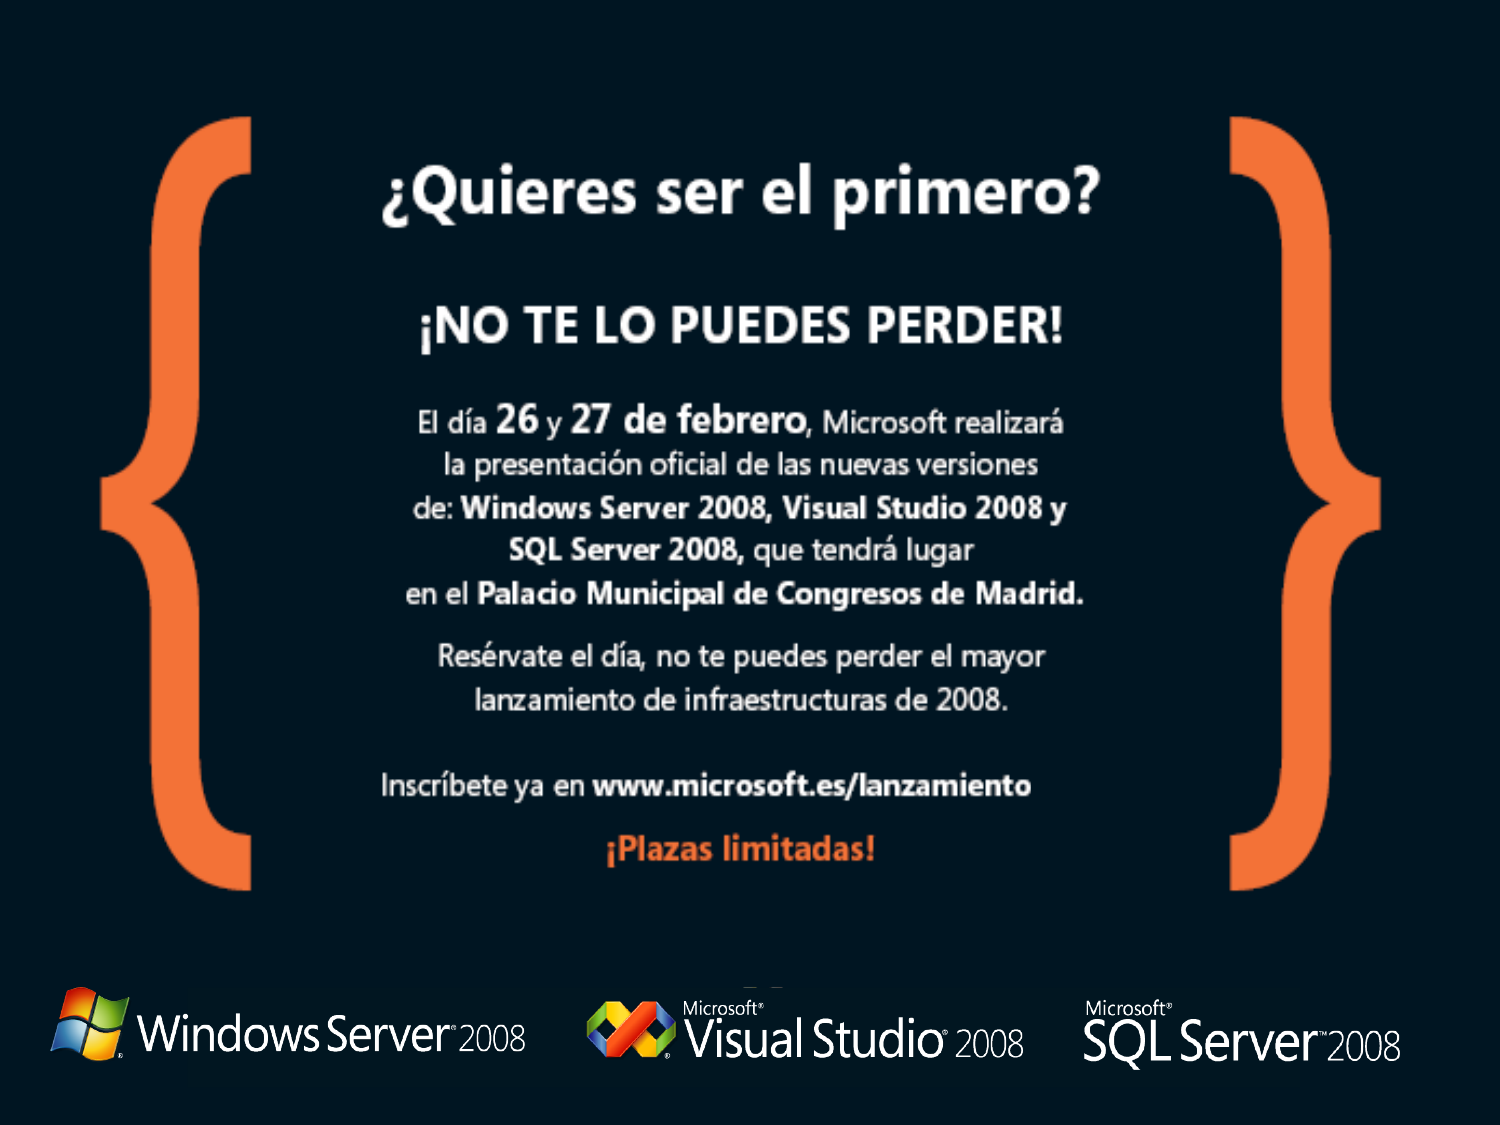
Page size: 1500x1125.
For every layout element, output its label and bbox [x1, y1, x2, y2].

picture [0, 0, 1500, 1125]
list [49, 987, 526, 1063]
